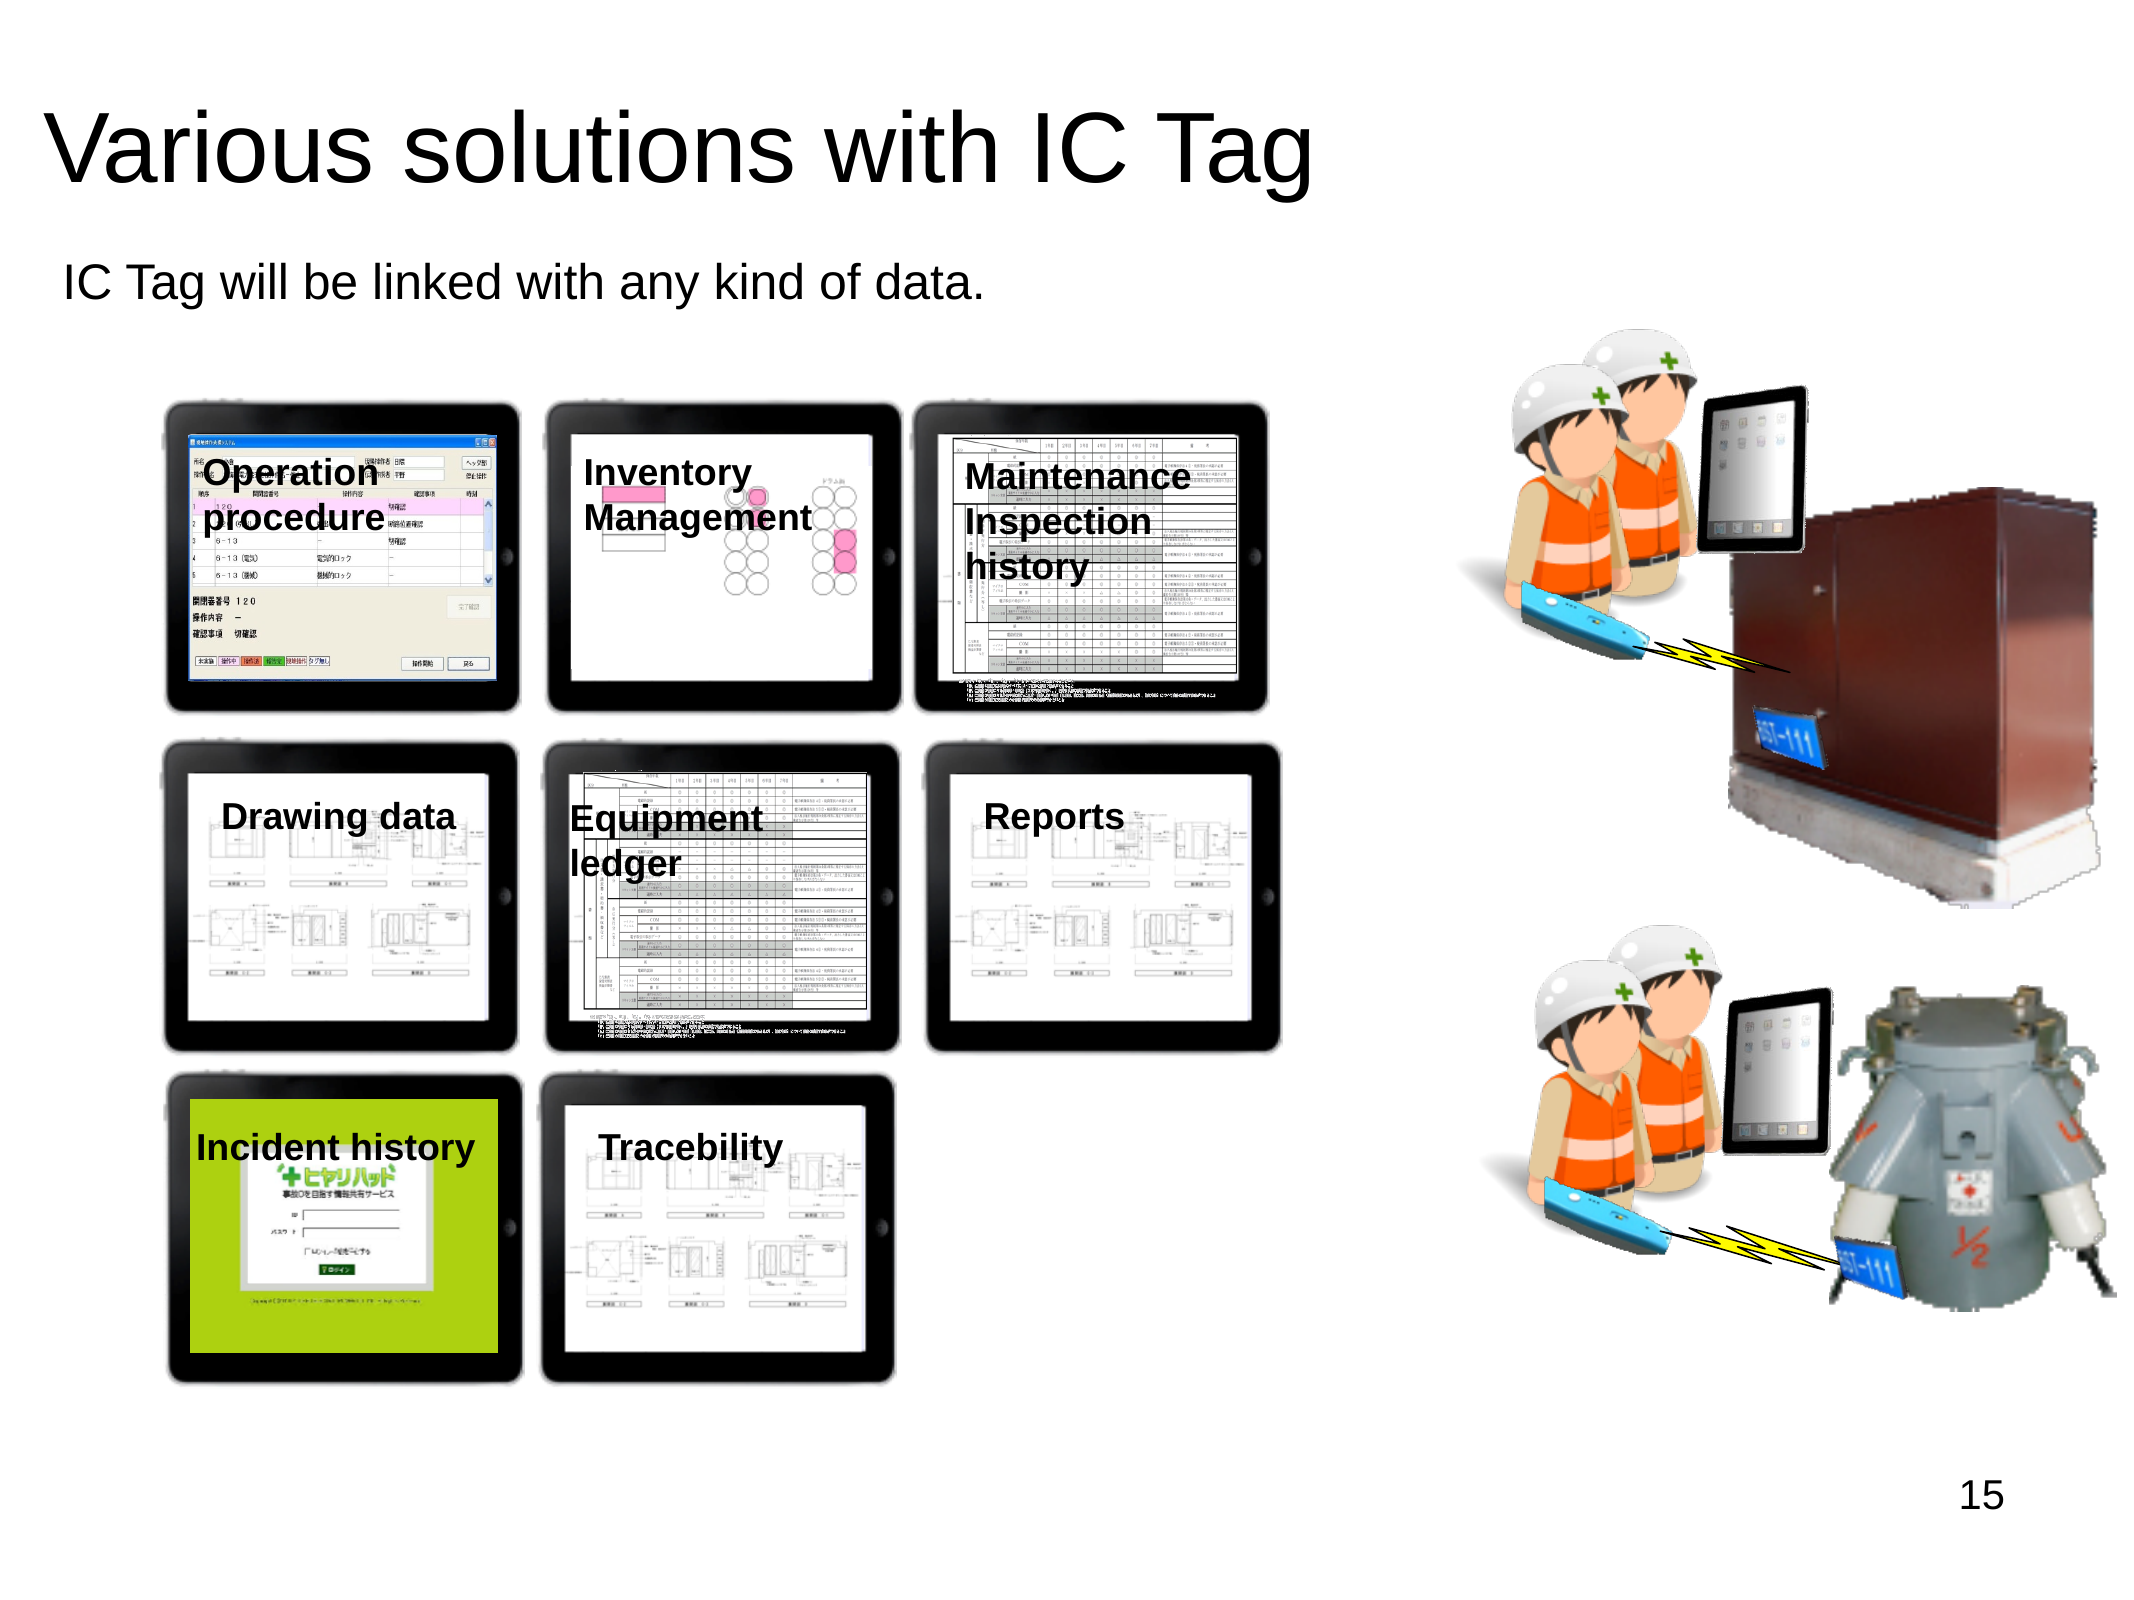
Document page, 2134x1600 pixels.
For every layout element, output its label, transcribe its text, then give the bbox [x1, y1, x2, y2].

text_box IC Tag will be linked with any kind of data. [62, 232, 1702, 328]
slide_number 15 [1528, 1457, 2027, 1569]
text_box [1681, 643, 1722, 670]
picture [149, 730, 904, 1396]
text_box Reports [1288, 791, 1292, 836]
text_box Various solutions with IC Tag [43, 82, 1967, 233]
picture [912, 730, 1285, 1065]
picture [1430, 314, 2105, 909]
picture [151, 391, 525, 726]
text_box [1717, 1226, 1823, 1270]
picture [533, 391, 1273, 726]
picture [1453, 910, 2117, 1312]
